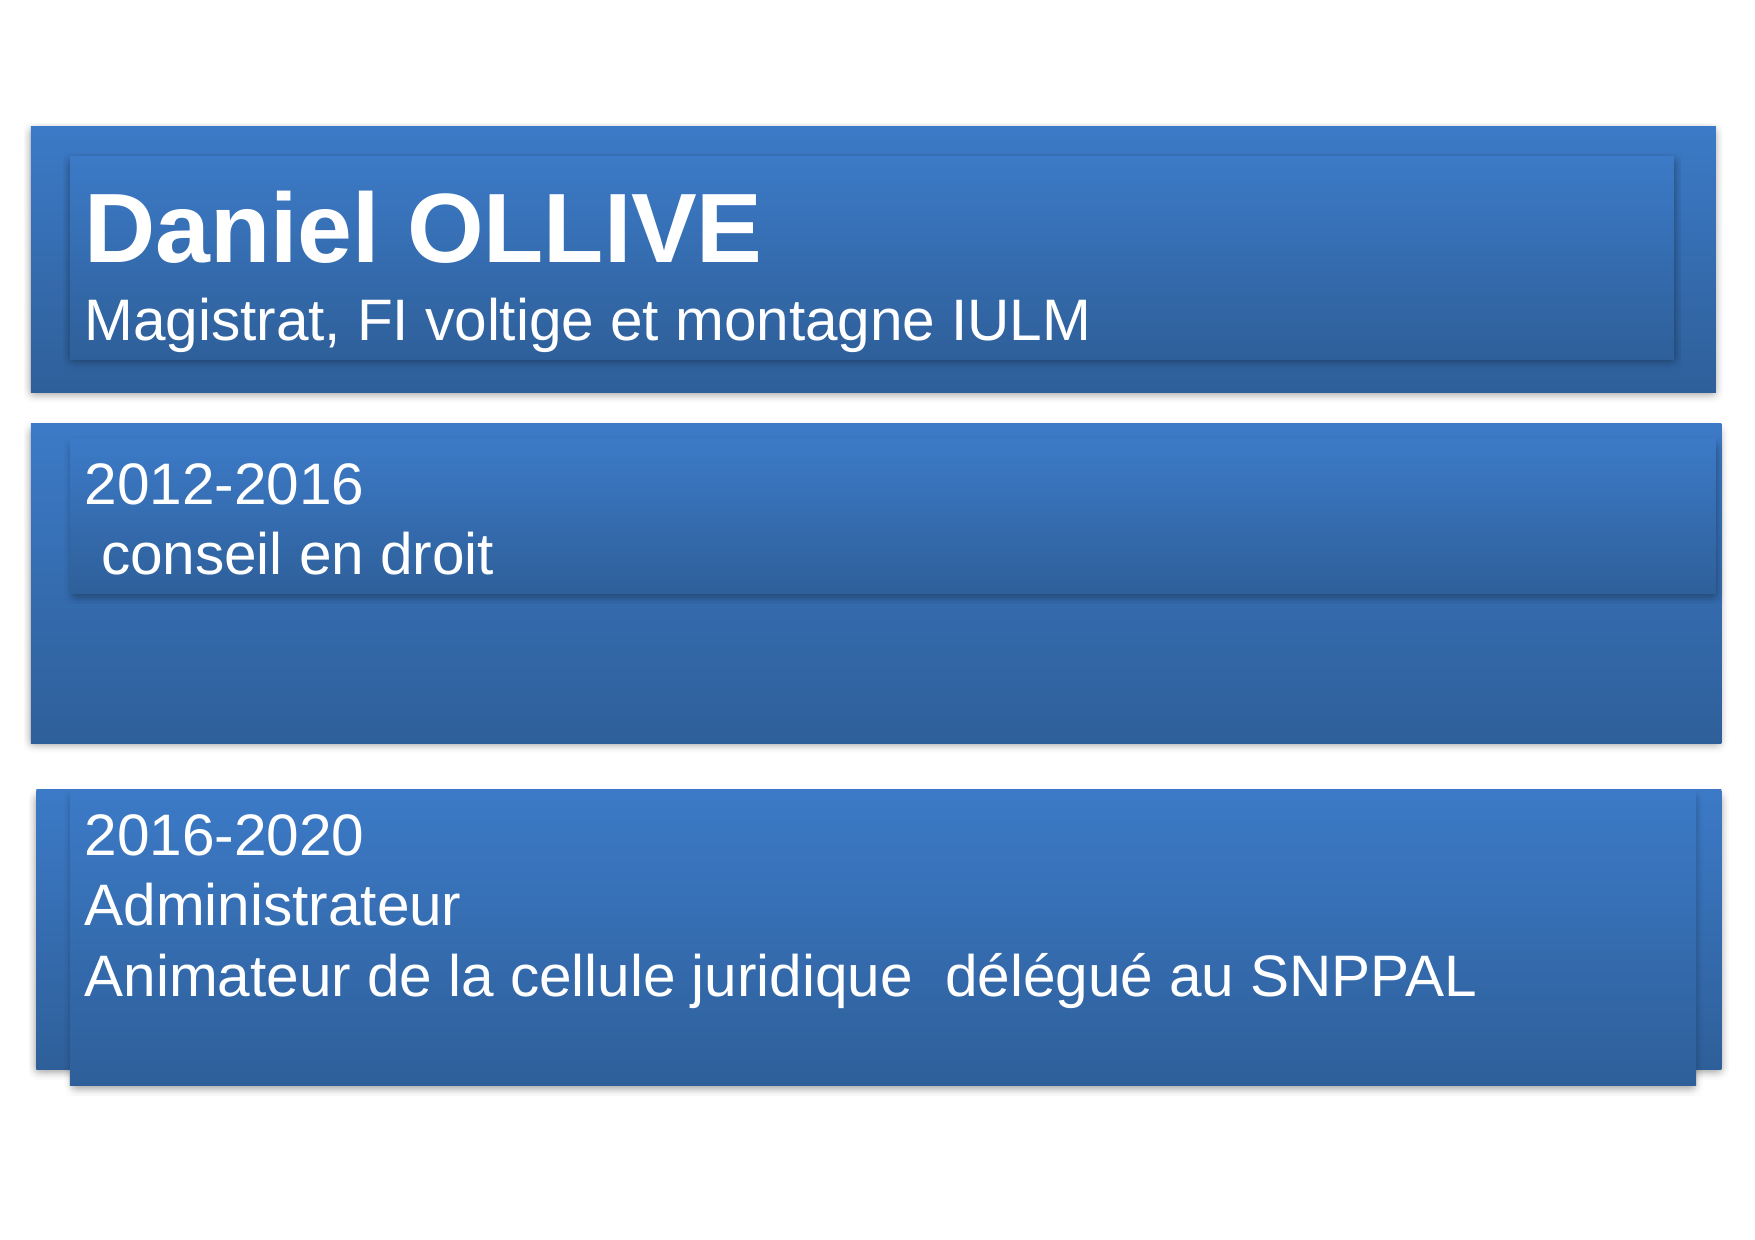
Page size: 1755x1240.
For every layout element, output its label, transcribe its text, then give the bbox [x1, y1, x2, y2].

text_box [1700, 789, 1722, 1070]
text_box [30, 423, 1722, 744]
text_box 2012-2016 conseil en droit [69, 438, 1716, 594]
text_box 2016-2020 Administrateur Animateur de la cellule juridique délégué au SNPPAL [69, 789, 1697, 1086]
text_box [30, 126, 1716, 393]
text_box [36, 789, 68, 1070]
text_box Daniel OLLIVE Magistrat, FI voltige et montagne IULM [69, 156, 1674, 360]
